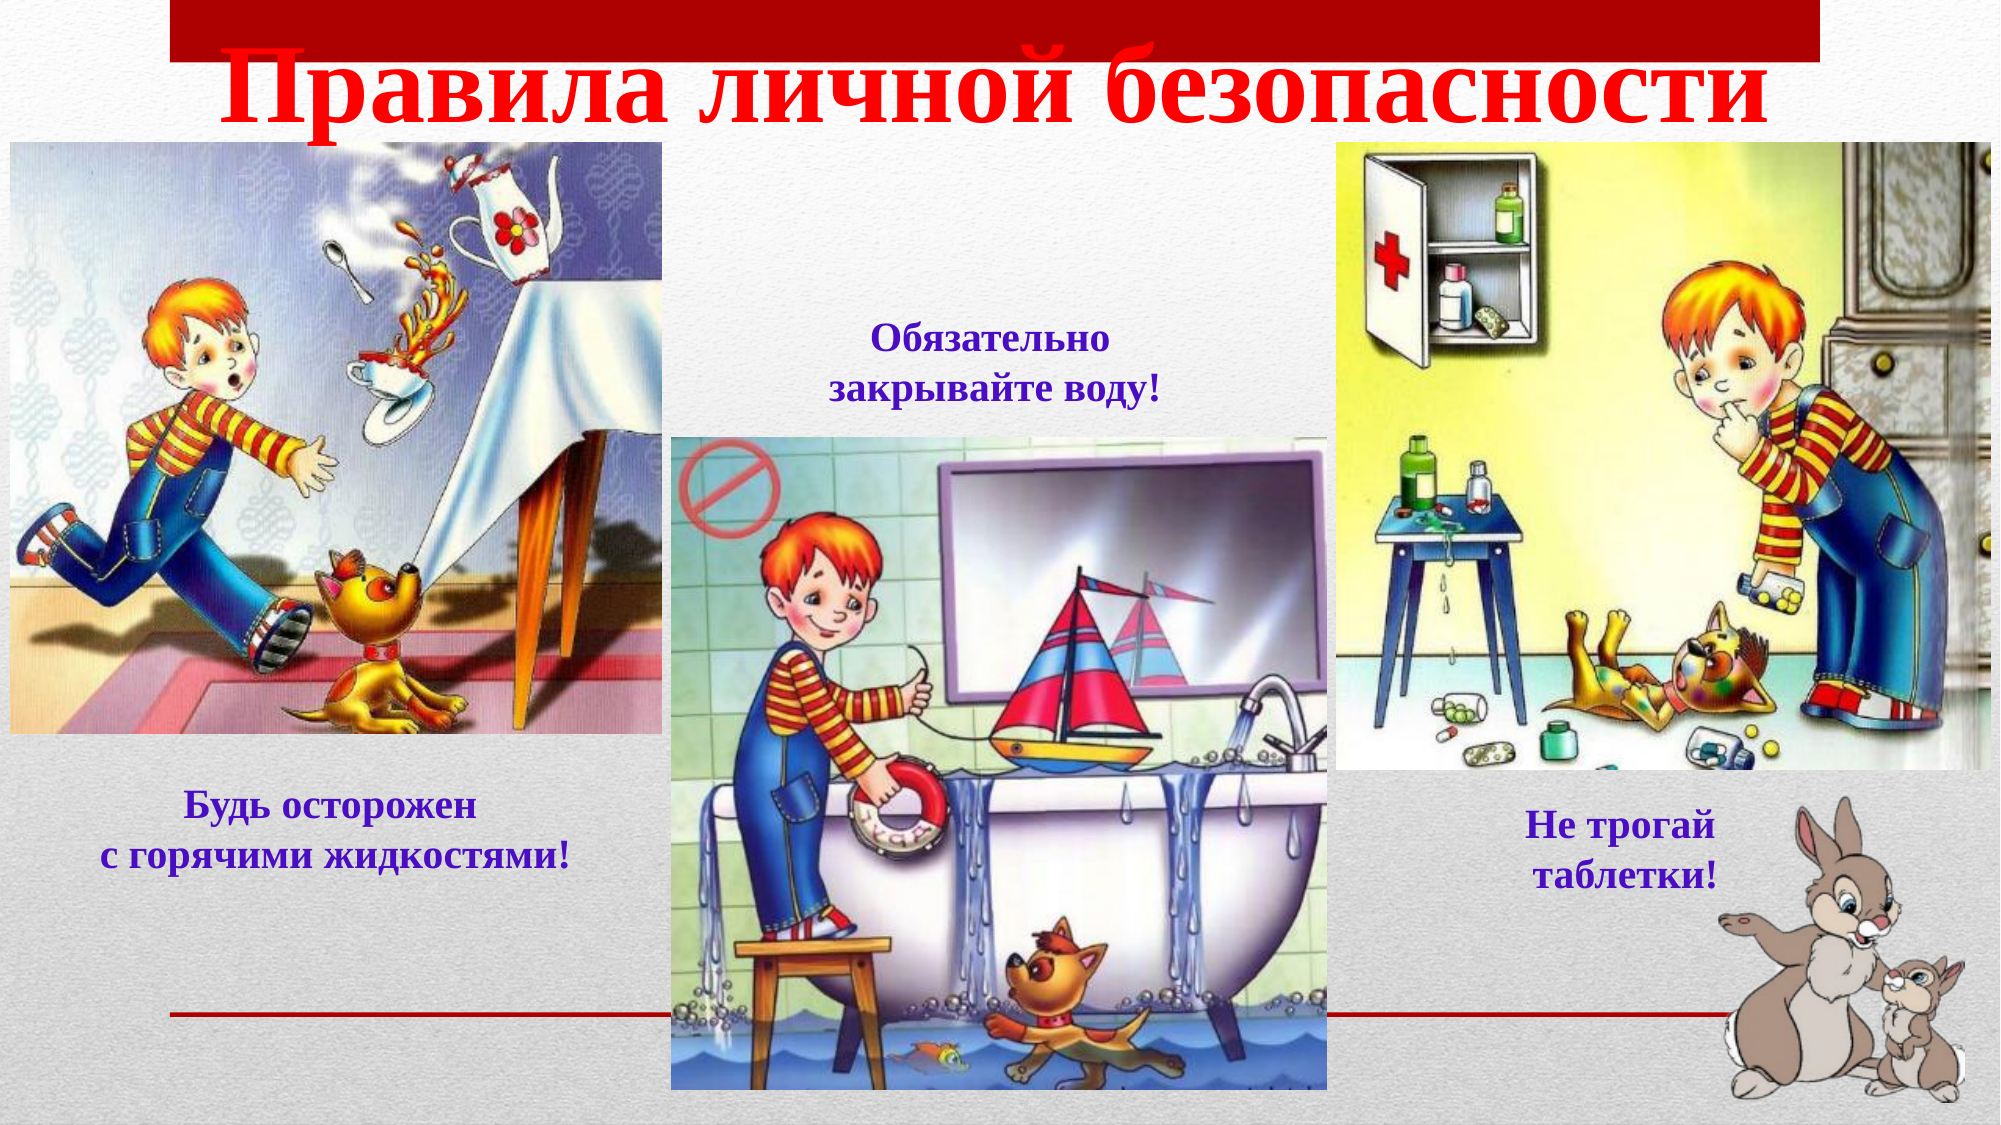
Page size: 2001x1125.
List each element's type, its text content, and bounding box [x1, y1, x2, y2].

picture [9, 141, 662, 735]
picture [670, 436, 1328, 1091]
text_box Правила личной безопасности [204, 3, 1787, 153]
picture [1335, 141, 1992, 770]
picture [1716, 793, 1966, 1104]
text_box Обязательно закрывайте воду! [724, 302, 1267, 417]
text_box Будь осторожен с горячими жидкостями! [40, 769, 631, 884]
text_box Не трогай таблетки! [1428, 789, 1823, 905]
